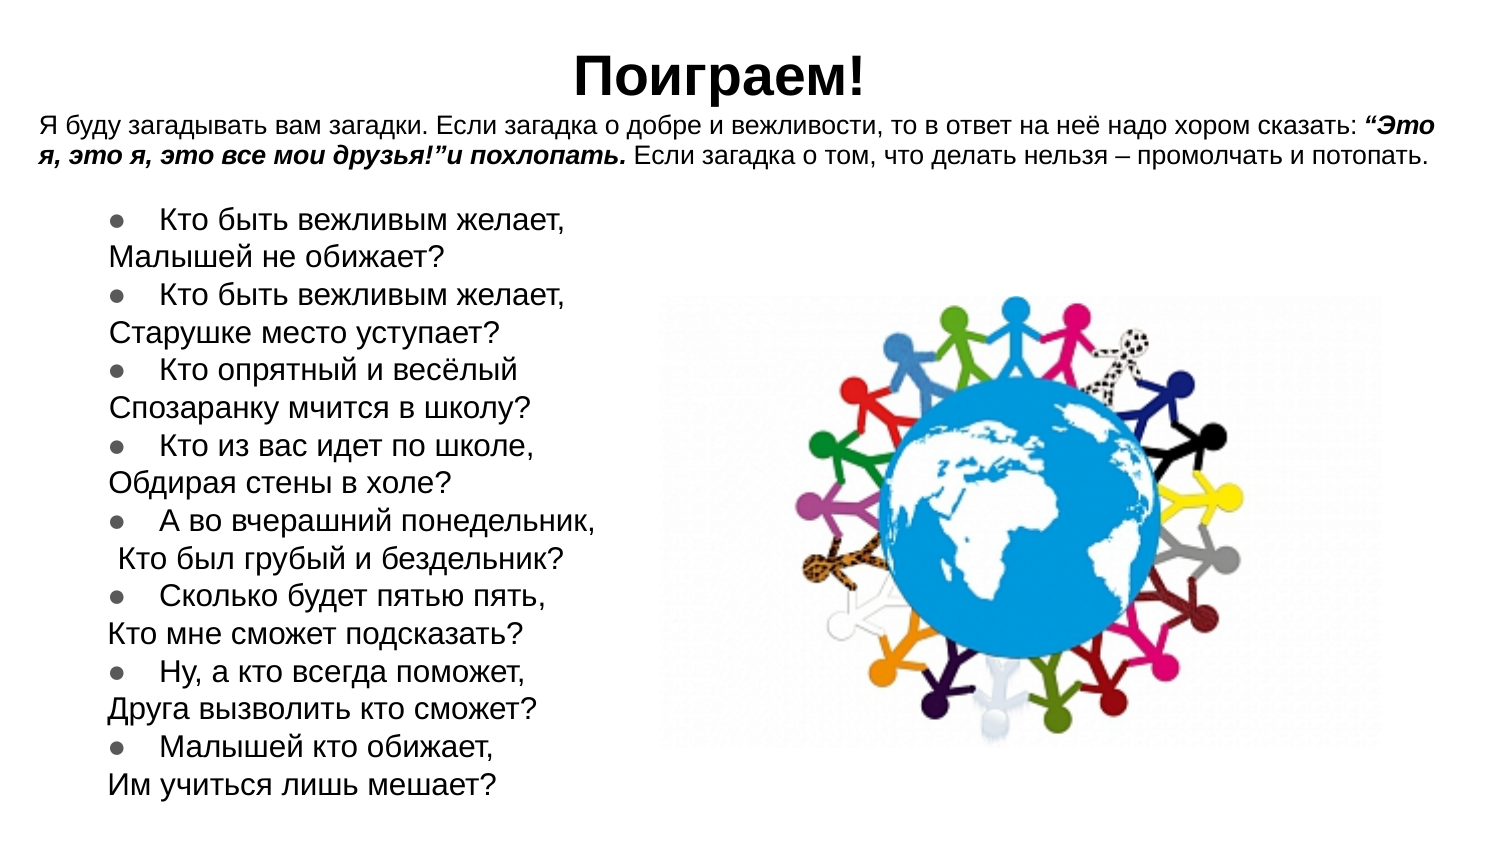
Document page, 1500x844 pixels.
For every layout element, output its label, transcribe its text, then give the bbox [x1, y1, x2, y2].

picture [658, 296, 1382, 749]
title Поиграем! [558, 28, 1500, 123]
list Я буду загадывать вам загадки. Если загадка о добре и вежливости, то в ответ на неё надо хором сказать: “Это я, это я, это все мои друзья!”и похлопать. Если загадка о том, что делать нельзя – промолчать и потопать. Кто быть вежливым желает, Малышей не обижает? Кто быть вежливым желает, Старушке место уступает? Кто опрятный и весёлый Спозаранку мчится в школу? Кто из вас идет по школе, Обдирая стены в холе? А во вчерашний понедельник, Кто был грубый и бездельник? Сколько будет пятью пять, Кто мне сможет подсказать? Ну, а кто всегда поможет, Друга вызволить кто сможет? Малышей кто обижает, Им учиться лишь мешает? [23, 95, 1466, 836]
